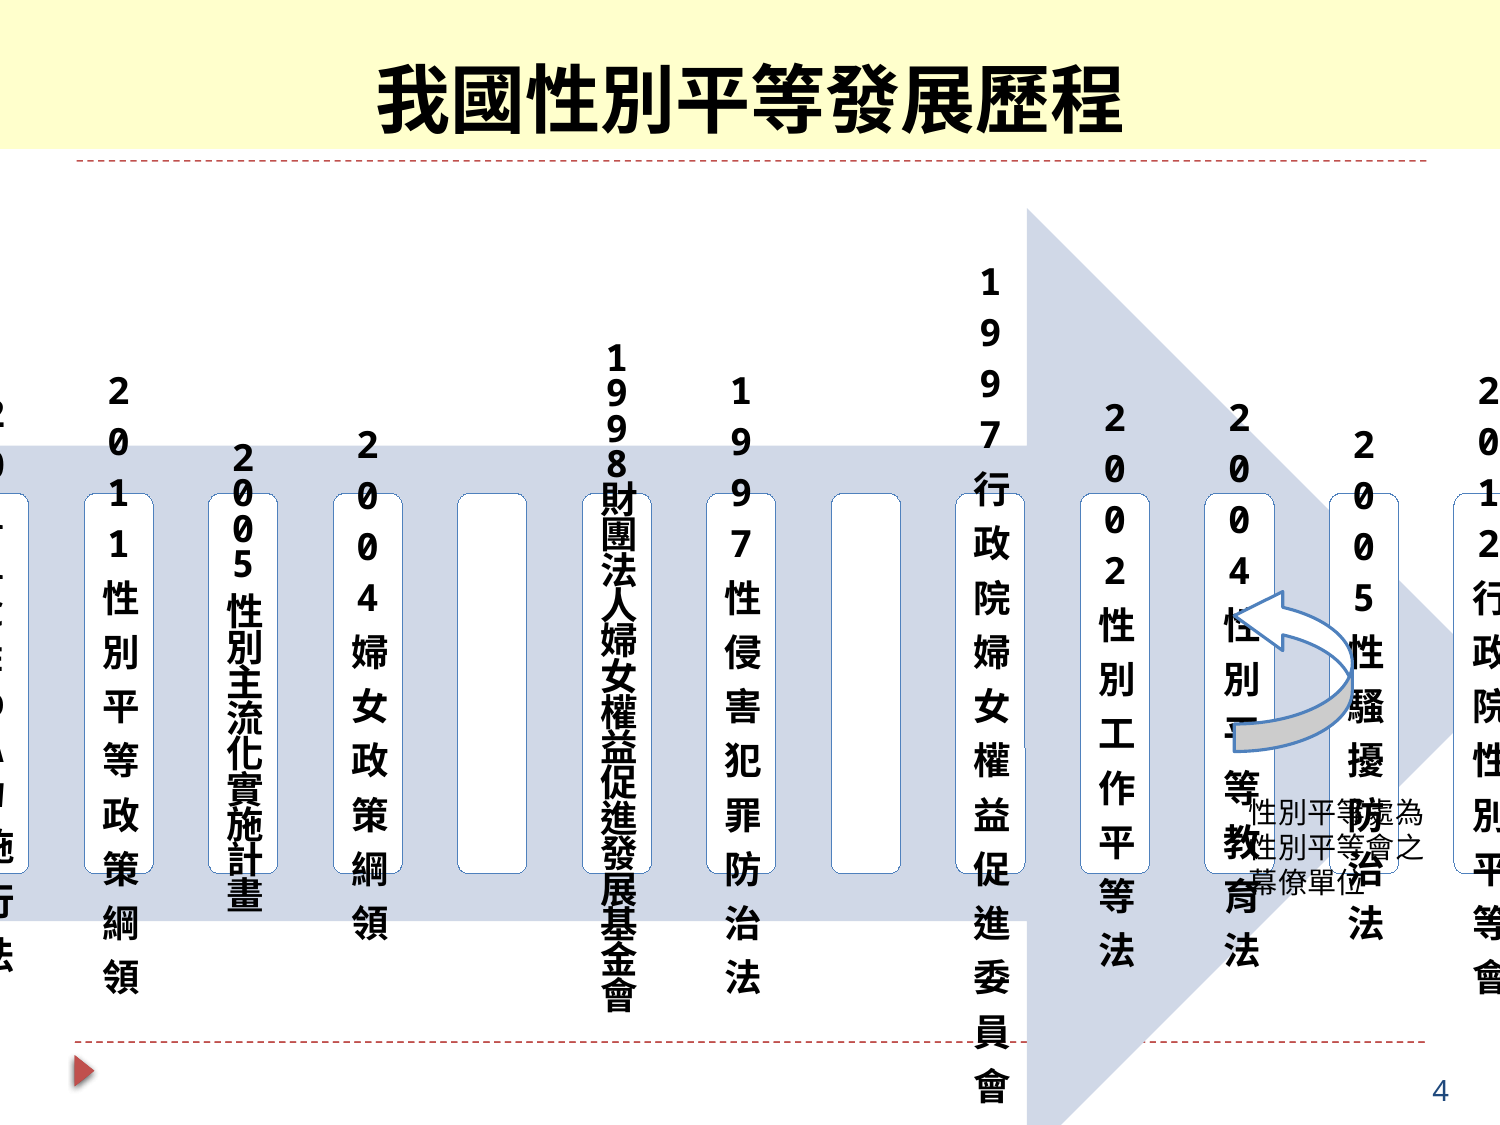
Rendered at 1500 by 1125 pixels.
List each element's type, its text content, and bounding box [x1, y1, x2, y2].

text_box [0, 207, 1500, 1125]
text_box 我國性別平等發展歷程 [0, 0, 1500, 151]
